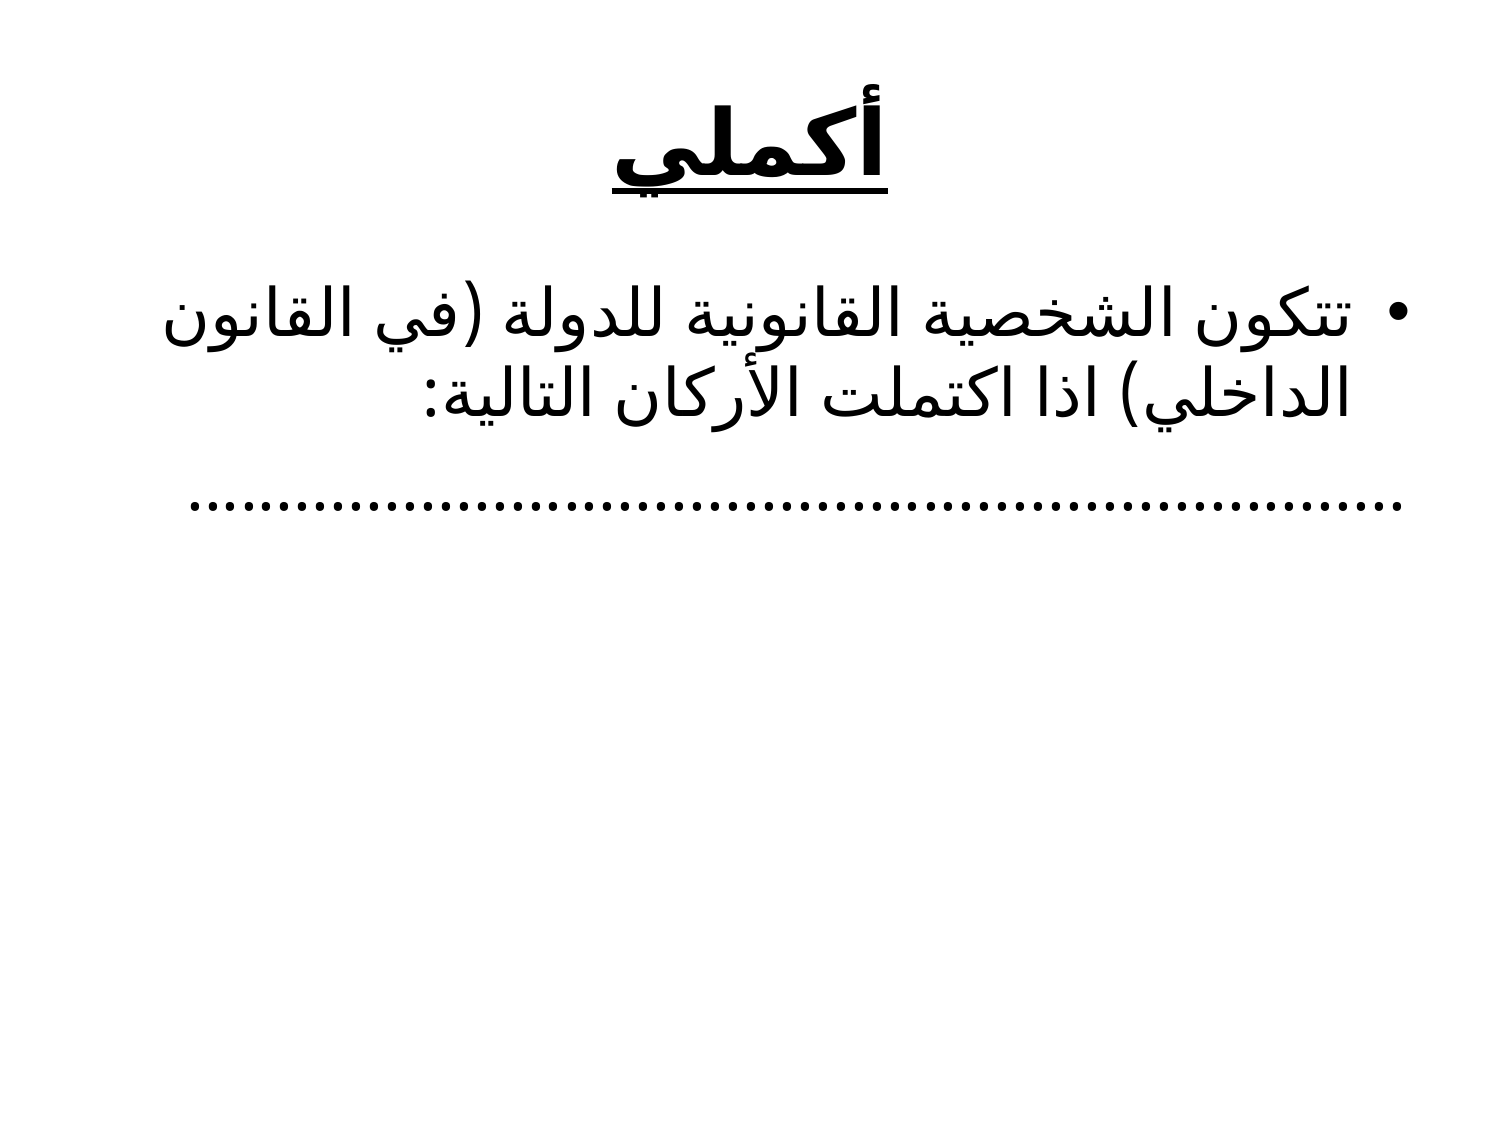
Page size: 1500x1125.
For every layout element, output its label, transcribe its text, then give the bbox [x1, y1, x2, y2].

title أكملي [75, 45, 1425, 233]
list تتكون الشخصية القانونية للدولة (في القانون الداخلي) اذا اكتملت الأركان التالية: .................................................................... [75, 262, 1425, 1005]
